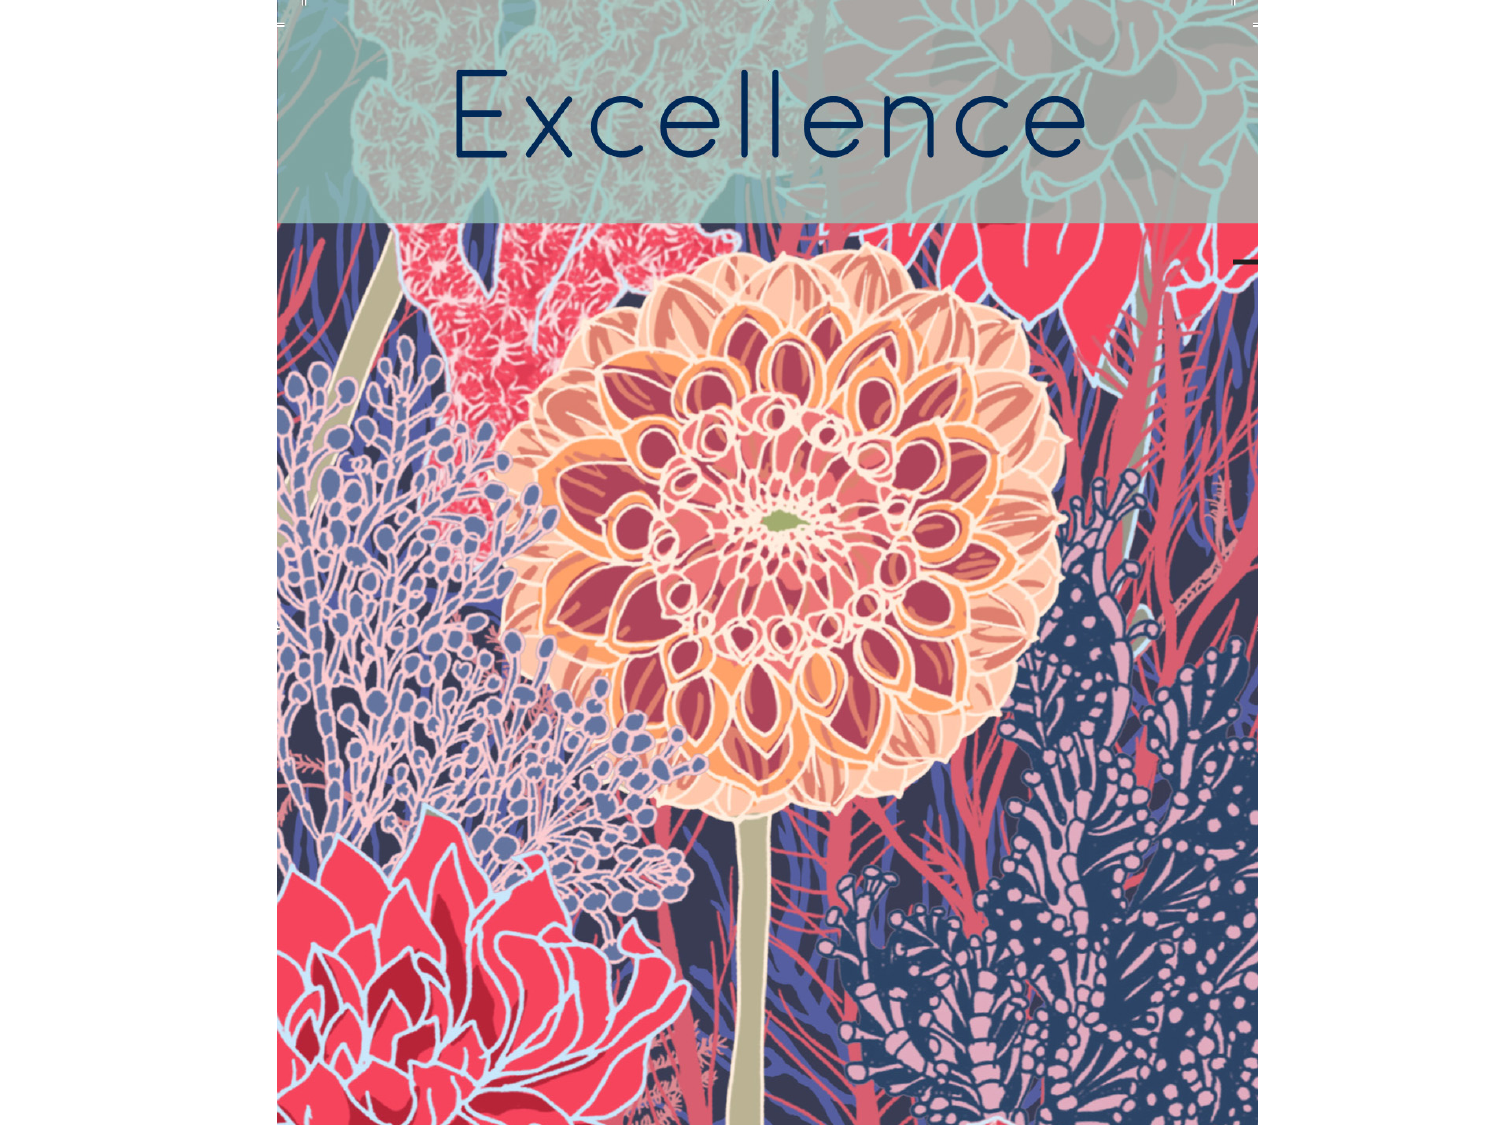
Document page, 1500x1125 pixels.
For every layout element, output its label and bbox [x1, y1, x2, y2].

picture [277, 0, 1259, 1125]
